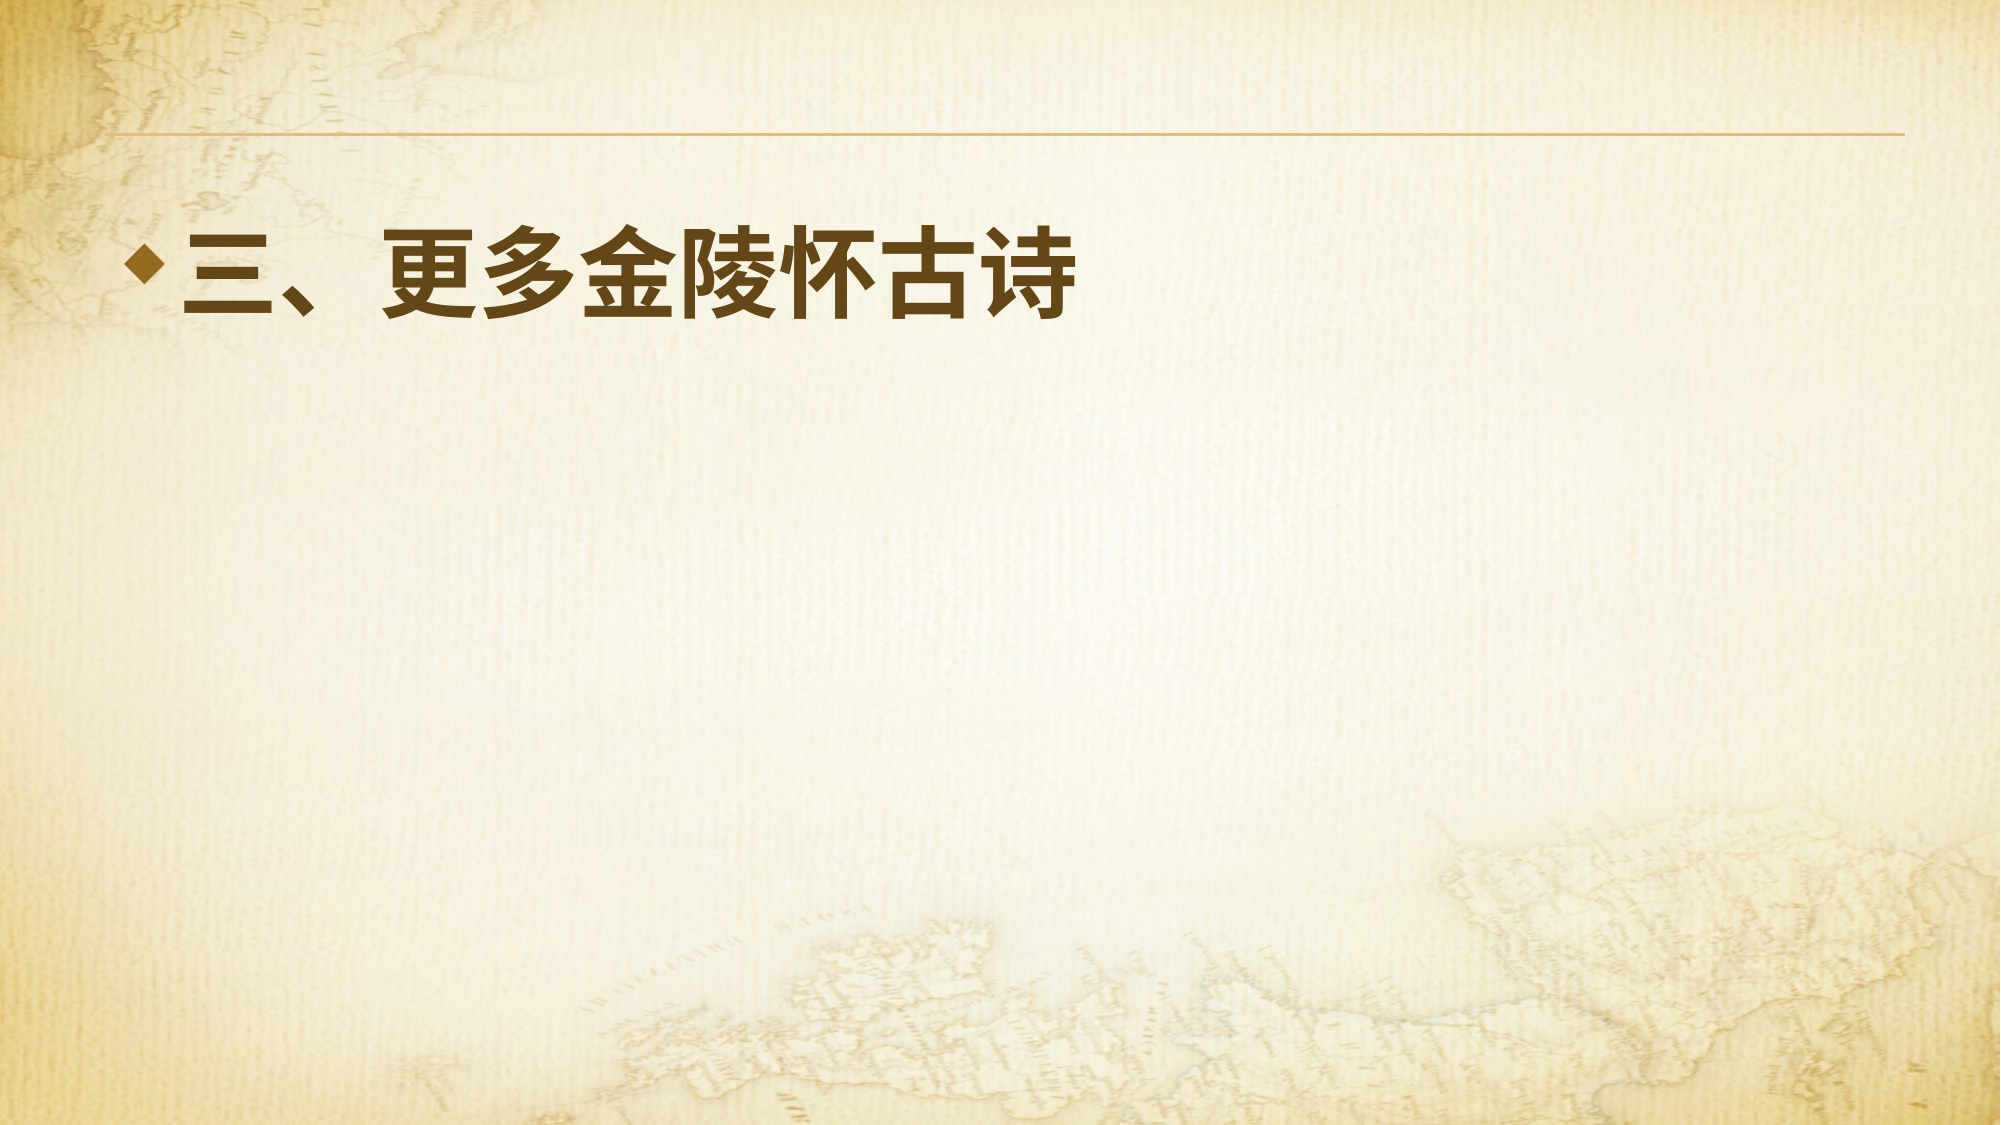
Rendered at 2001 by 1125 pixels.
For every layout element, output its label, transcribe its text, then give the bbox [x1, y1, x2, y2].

picture [0, 0, 2000, 1125]
list 三、更多金陵怀古诗 [104, 191, 1904, 1058]
